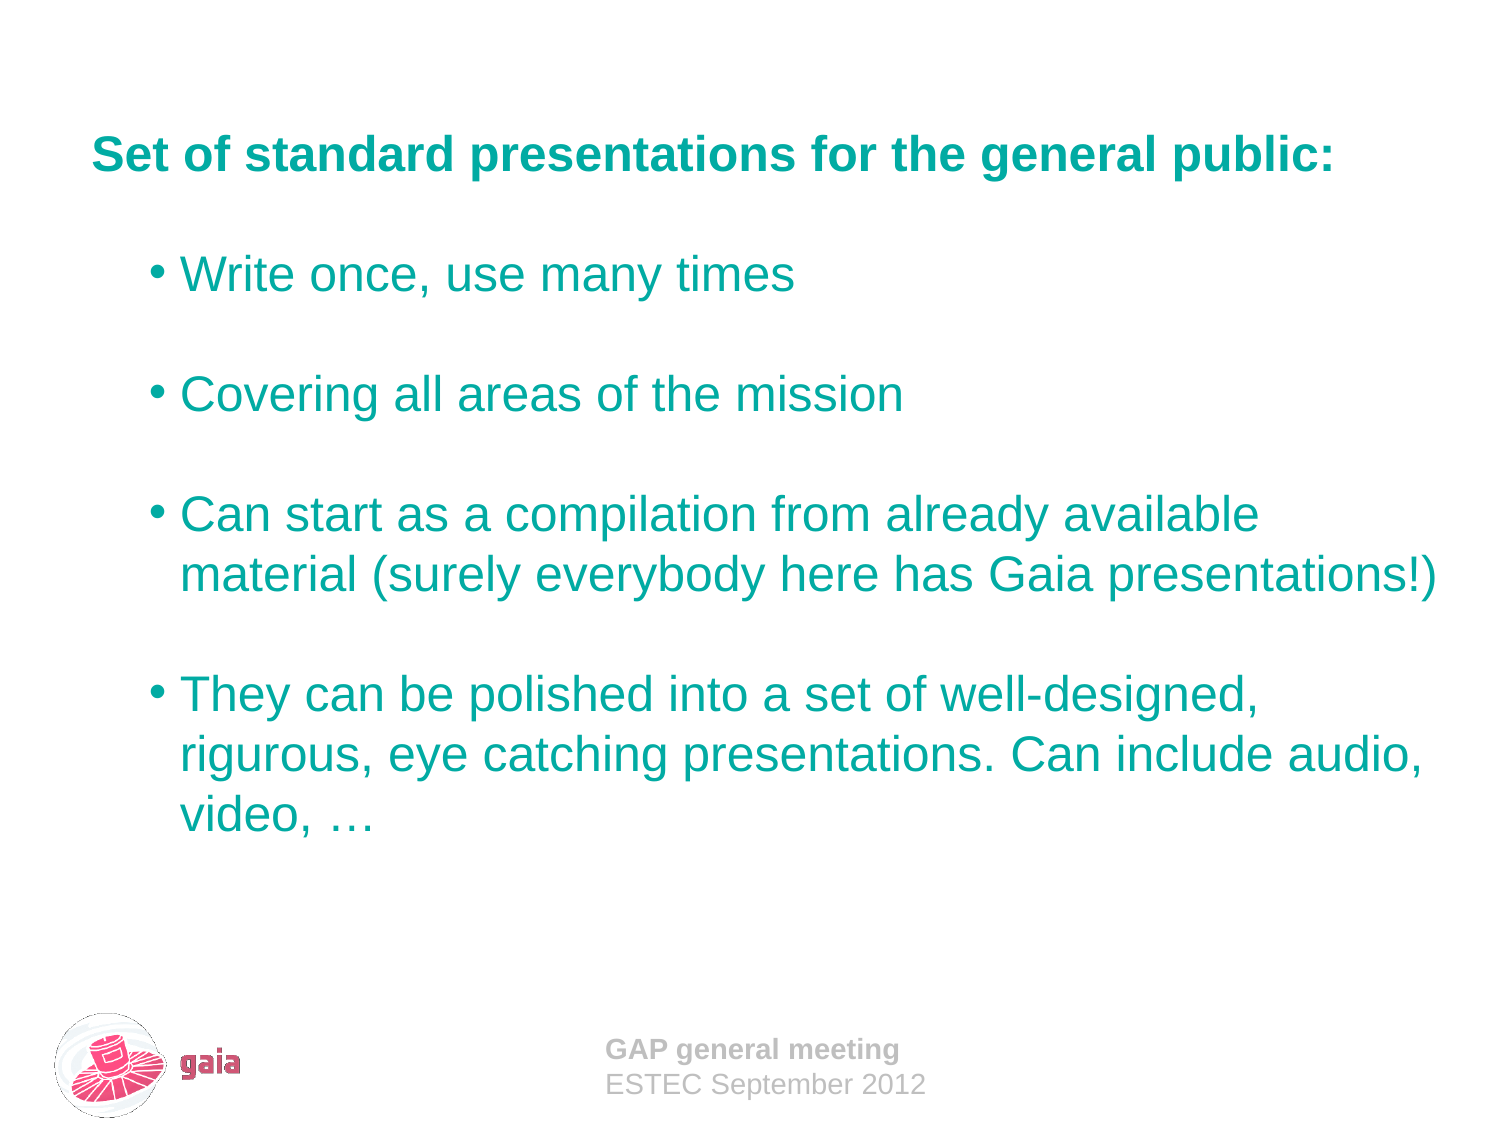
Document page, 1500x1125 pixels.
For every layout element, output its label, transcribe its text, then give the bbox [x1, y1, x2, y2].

text_box Set of standard presentations for the general public: Write once, use many times Covering all areas of the mission Can start as a compilation from already available material (surely everybody here has Gaia presentations!) They can be polished into a set of well-designed, rigurous, eye catching presentations. Can include audio, video, … [76, 114, 1459, 849]
